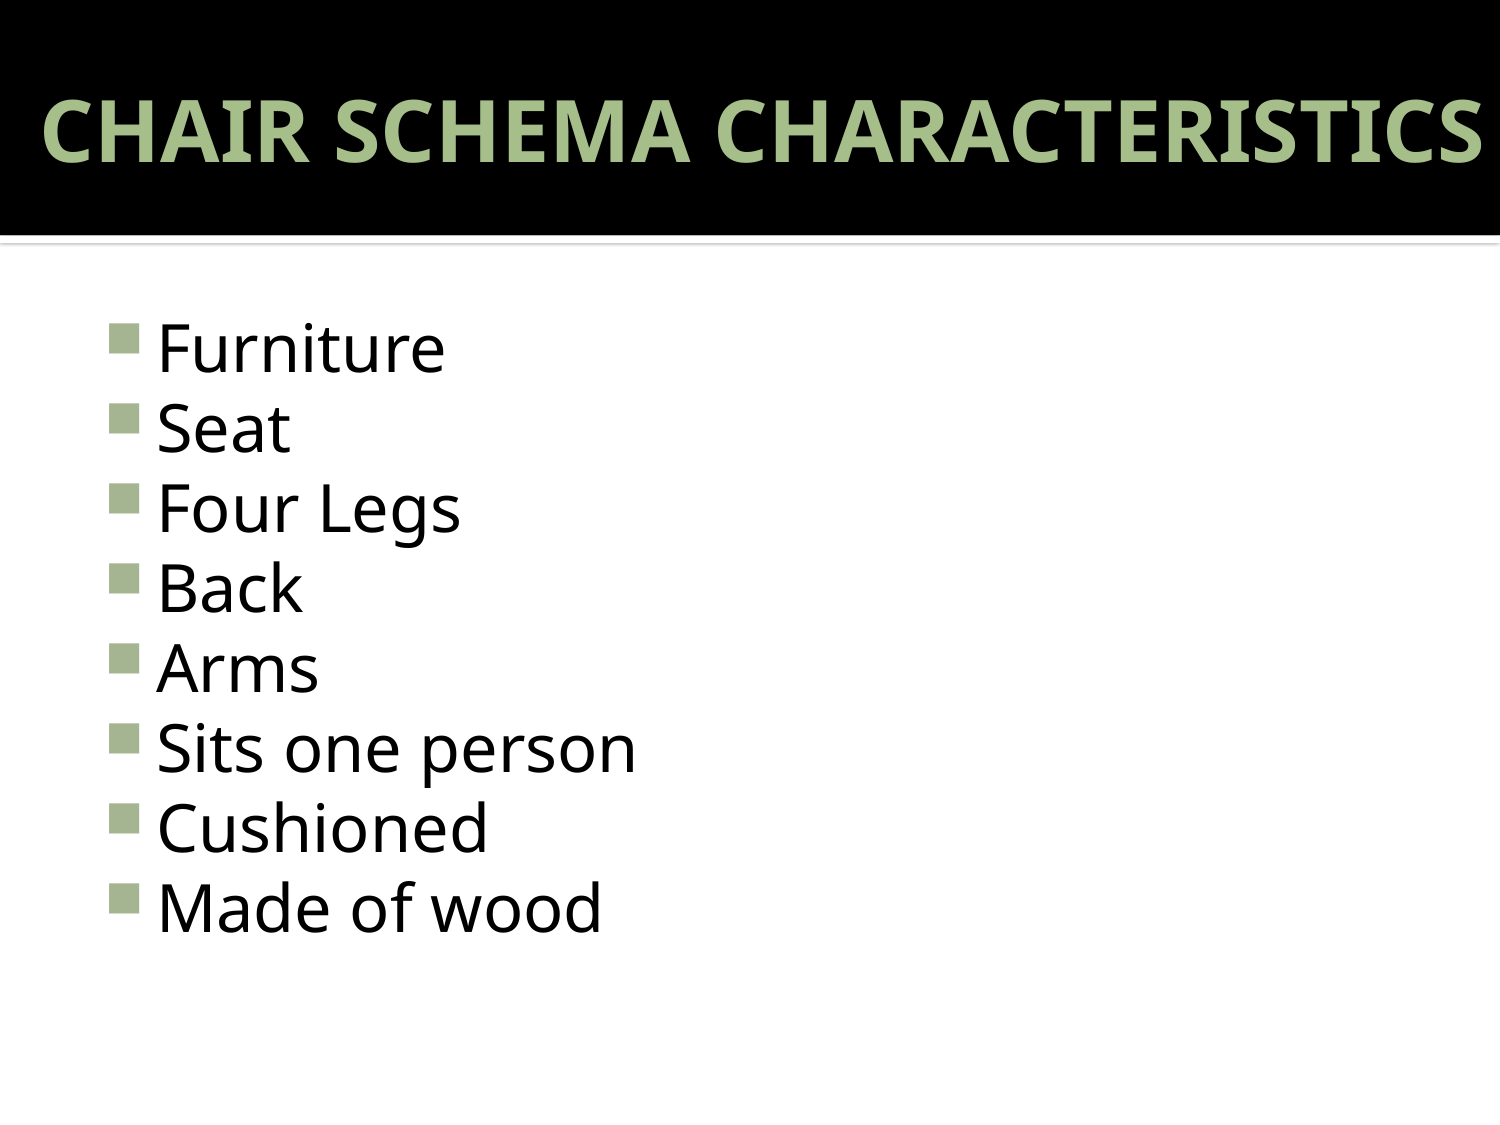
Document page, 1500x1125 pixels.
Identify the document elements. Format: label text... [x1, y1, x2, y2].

title CHAIR SCHEMA CHARACTERISTICS [24, 25, 1500, 231]
list Furniture Seat Four Legs Back Arms Sits one person Cushioned Made of wood [75, 291, 1425, 1050]
